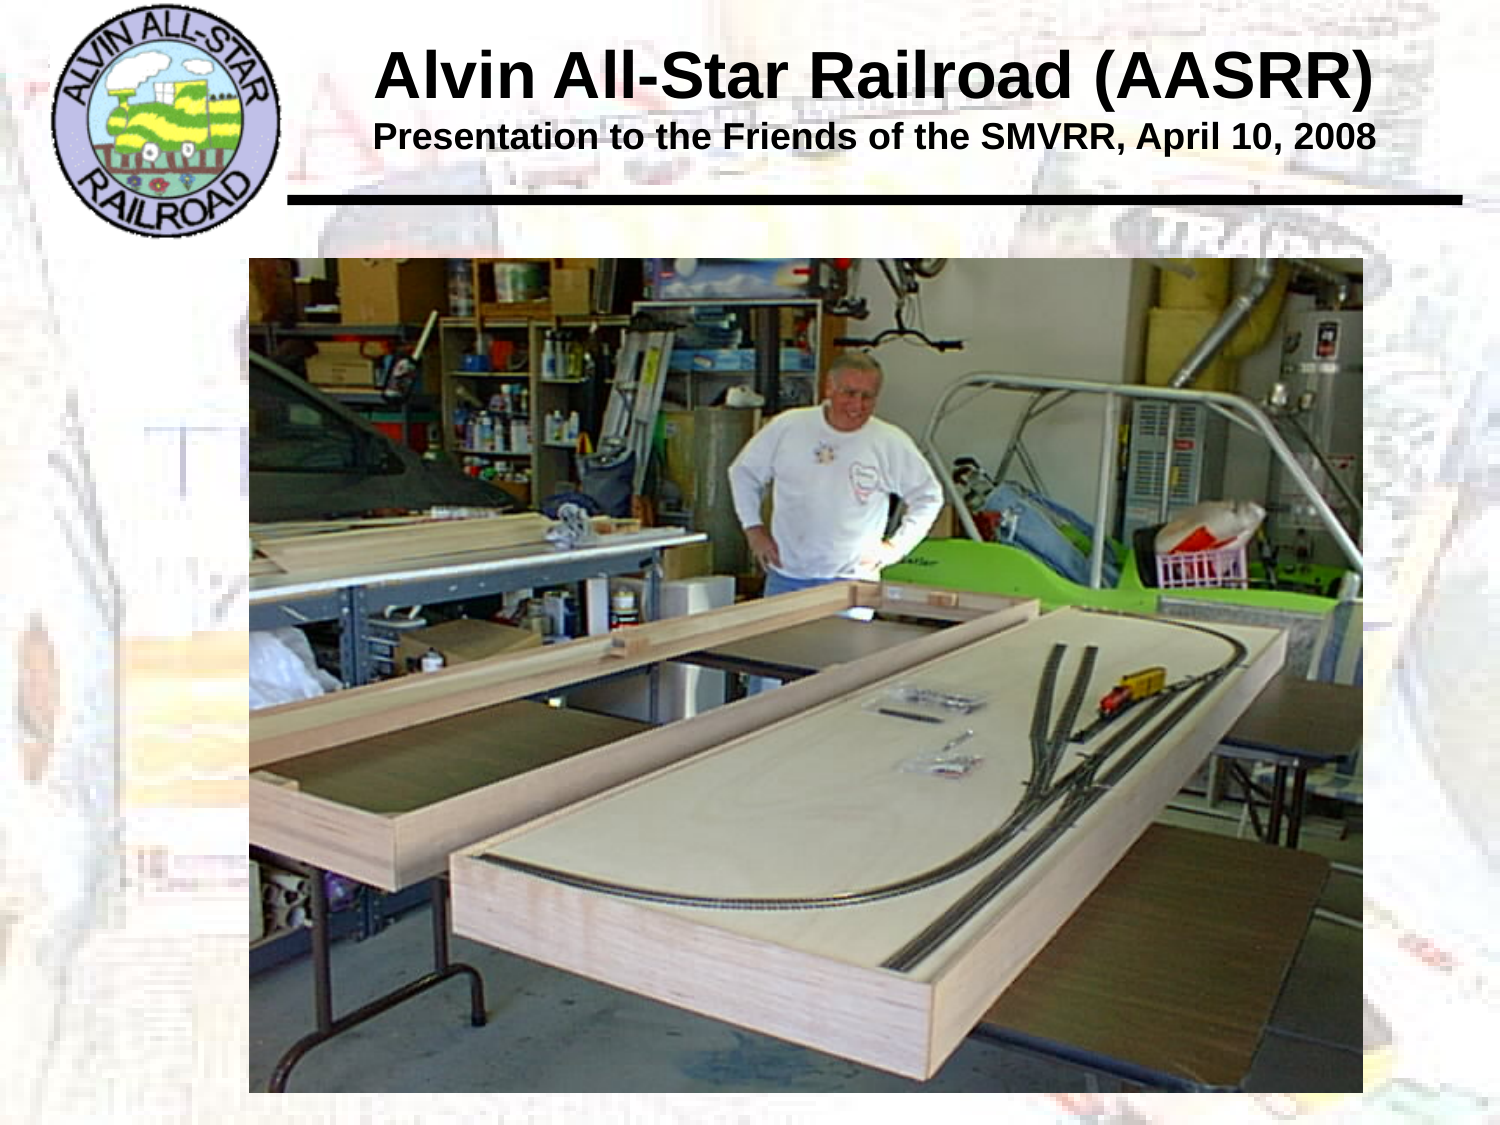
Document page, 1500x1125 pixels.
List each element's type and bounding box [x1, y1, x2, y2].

picture [0, 0, 1500, 1125]
list [249, 258, 1363, 1093]
